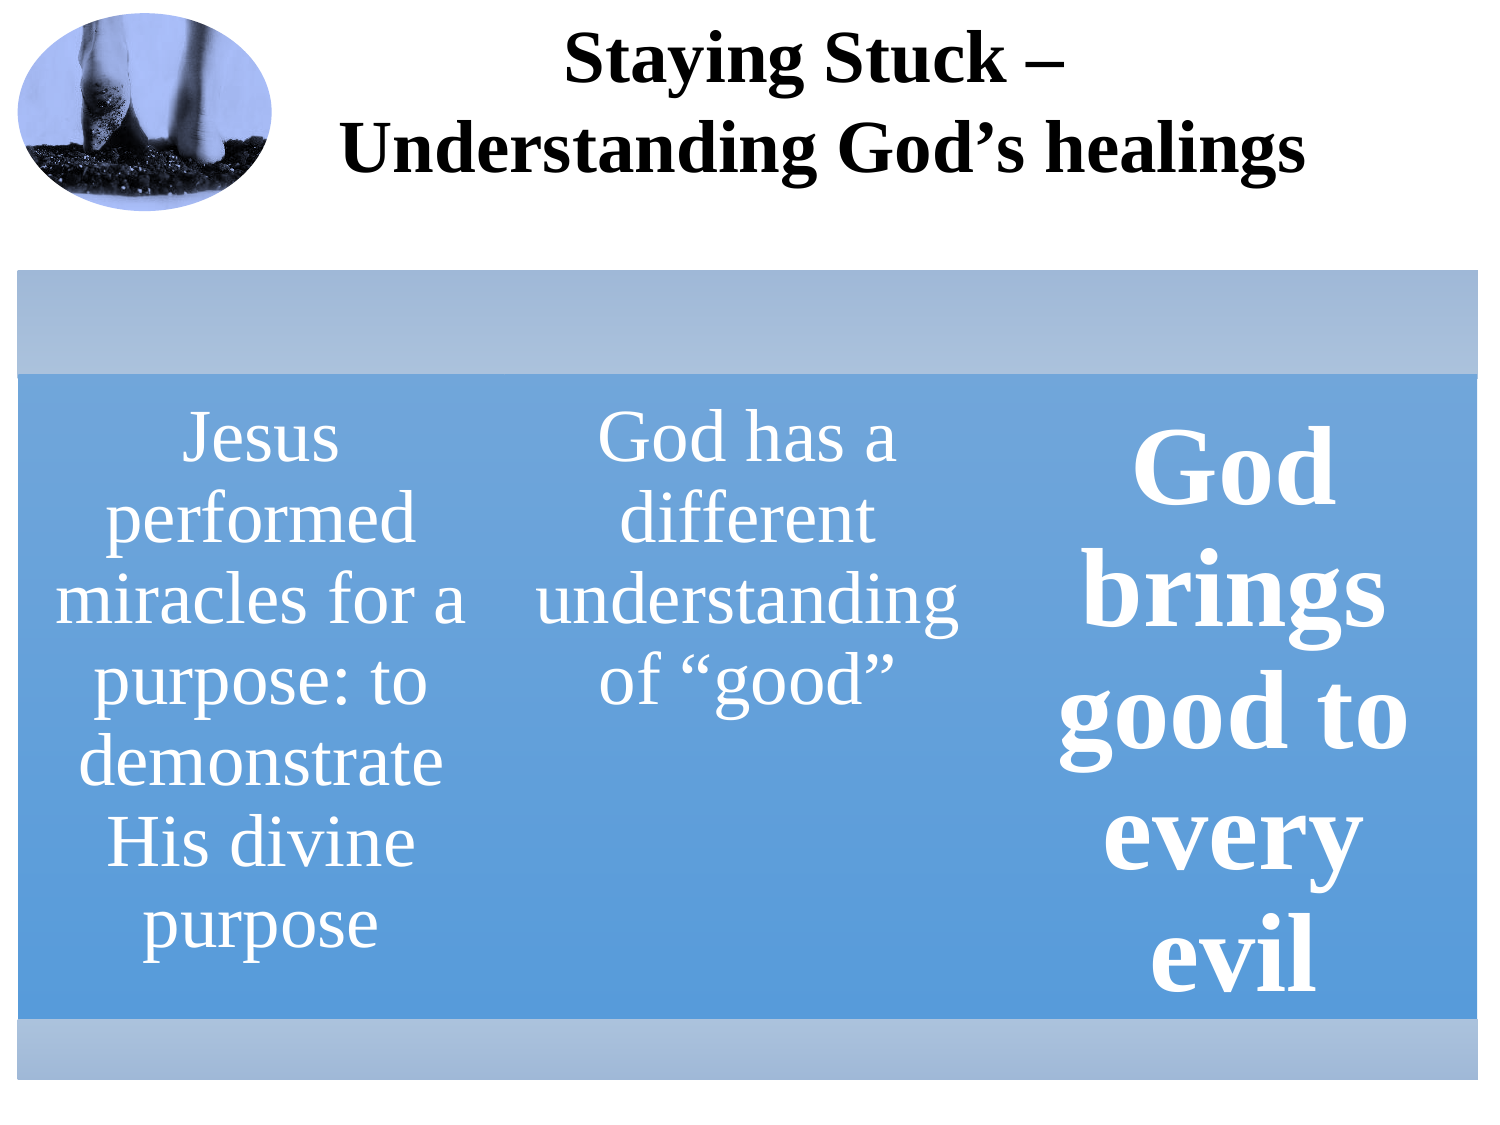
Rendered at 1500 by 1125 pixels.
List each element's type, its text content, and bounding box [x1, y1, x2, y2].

picture [17, 13, 272, 212]
text_box Staying Stuck – Understanding God’s healings [271, 0, 1375, 195]
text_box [17, 241, 1478, 1108]
